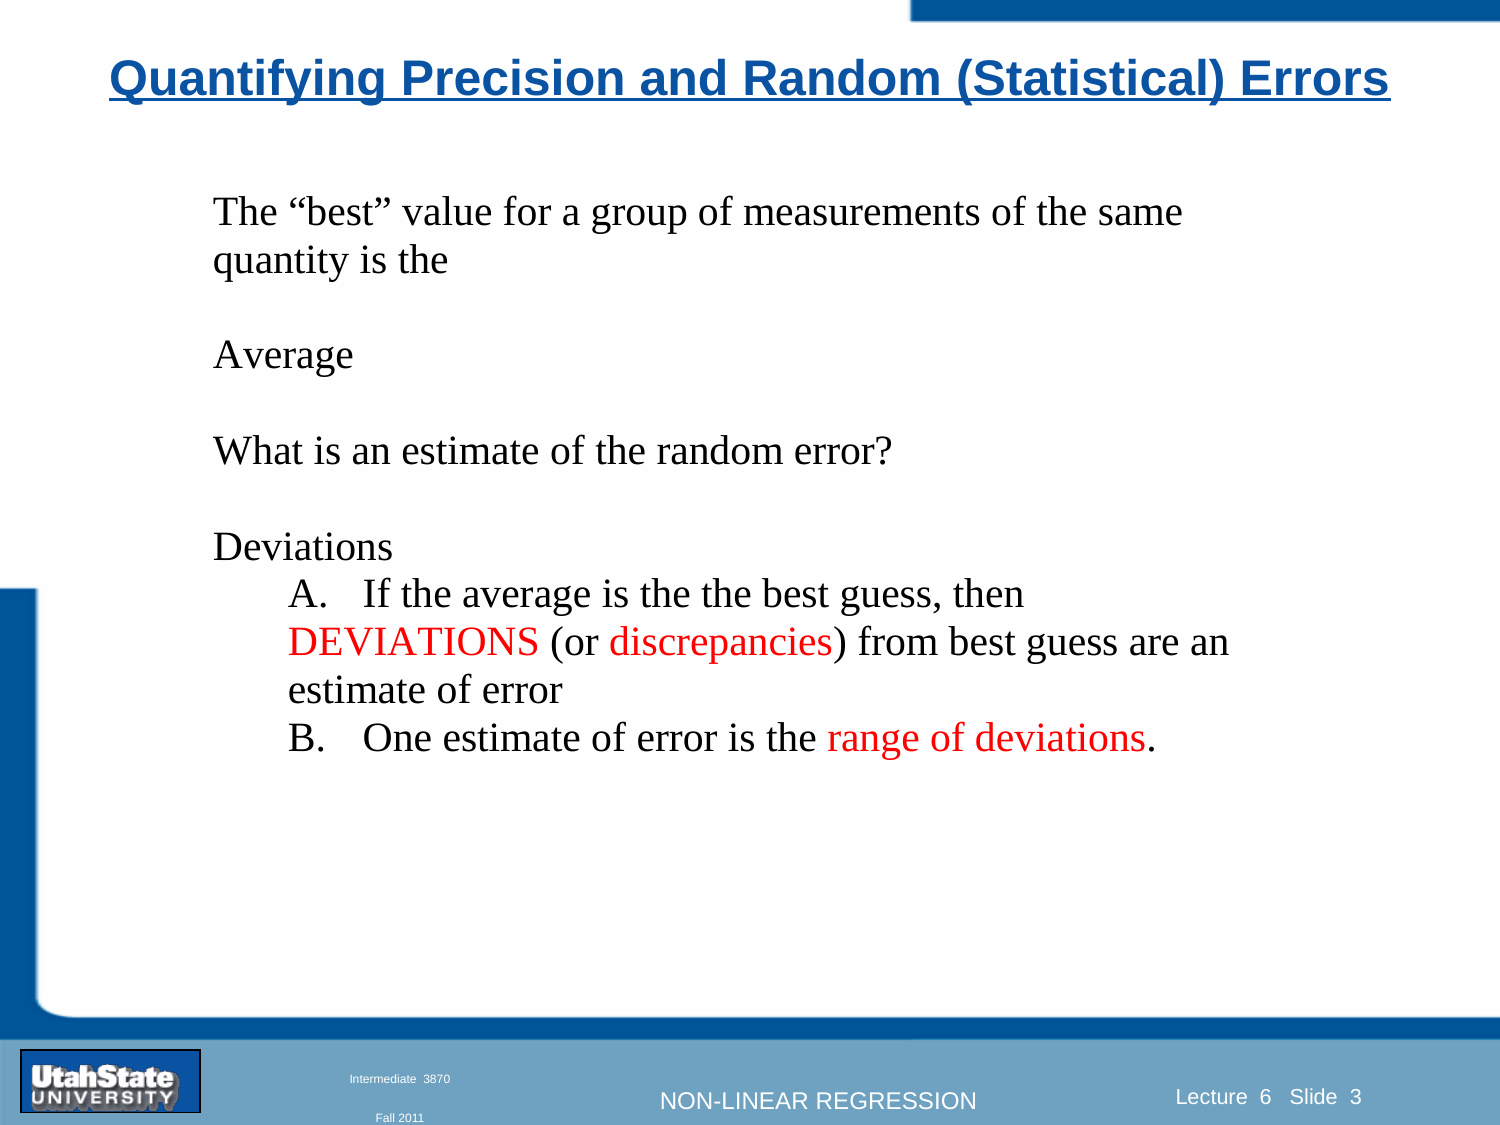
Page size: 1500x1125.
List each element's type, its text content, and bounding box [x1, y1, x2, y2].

picture [0, 0, 1500, 1125]
subtitle Quantifying Precision and Random (Statistical) Errors [49, 37, 1451, 151]
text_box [212, 187, 1288, 836]
